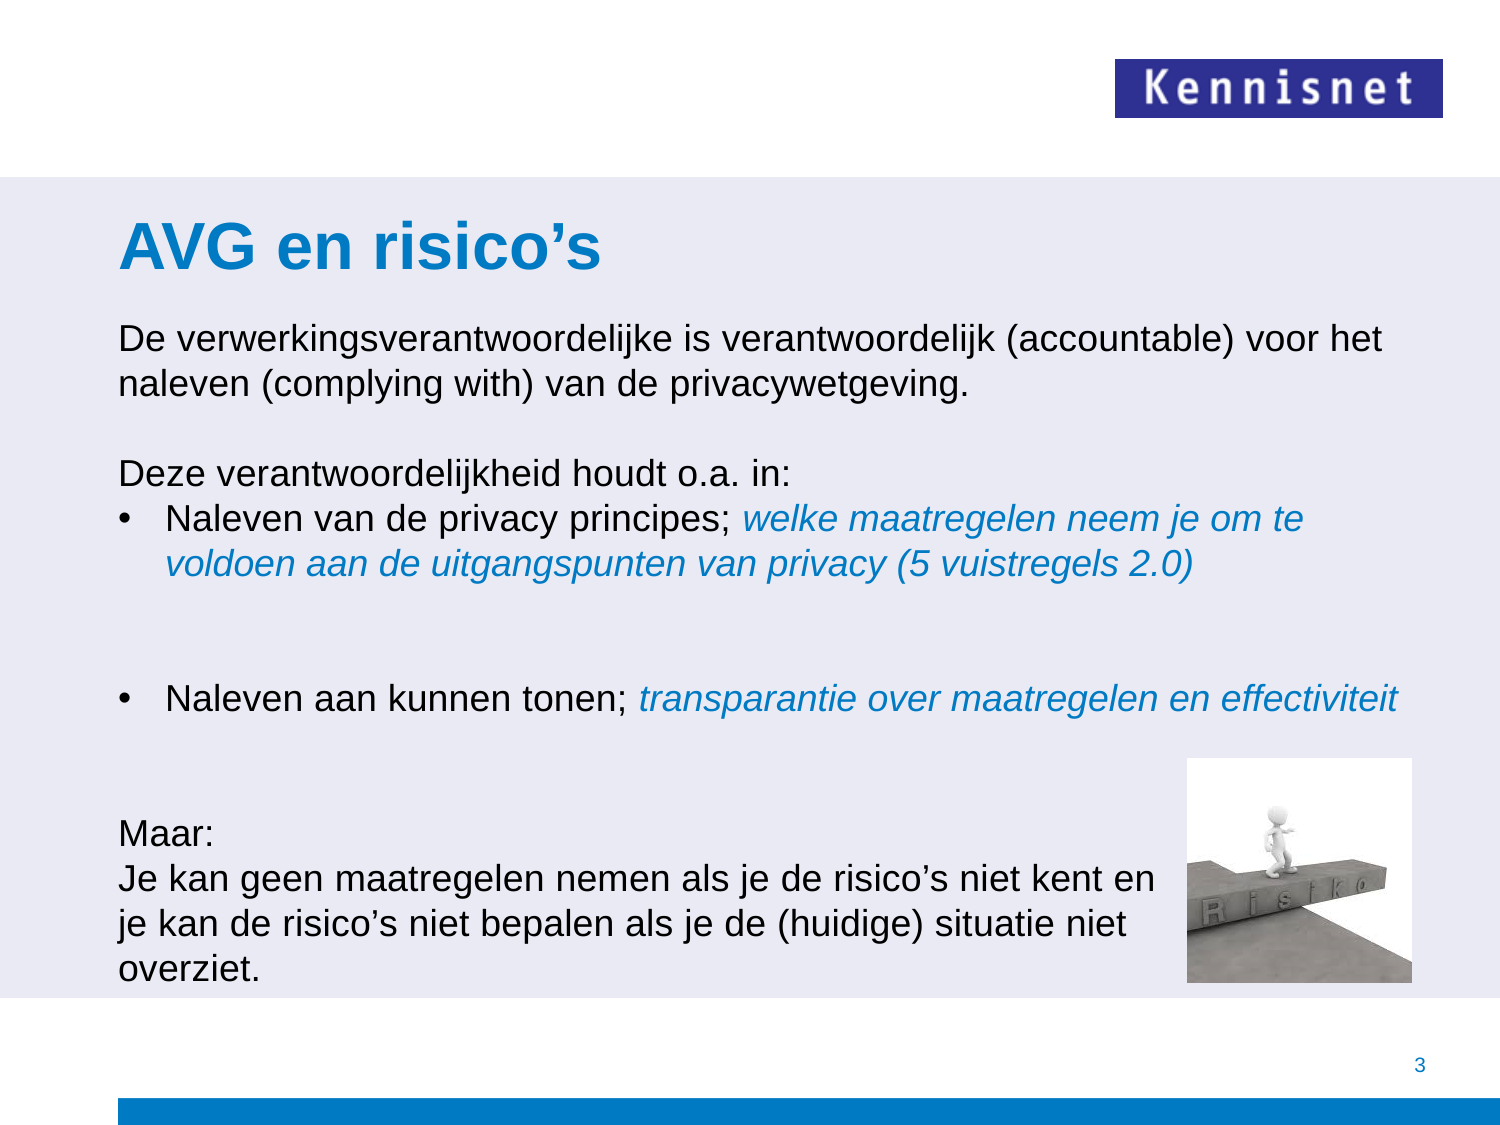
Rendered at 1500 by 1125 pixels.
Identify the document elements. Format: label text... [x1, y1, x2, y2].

list De verwerkingsverantwoordelijke is verantwoordelijk (accountable) voor het naleven (complying with) van de privacywetgeving. Deze verantwoordelijkheid houdt o.a. in: Naleven van de privacy principes; welke maatregelen neem je om te voldoen aan de uitgangspunten van privacy (5 vuistregels 2.0) Naleven aan kunnen tonen; transparantie over maatregelen en effectiviteit Maar: Je kan geen maatregelen nemen als je de risico’s niet kent en je kan de risico’s niet bepalen als je de (huidige) situatie niet overziet. [118, 314, 1441, 1000]
title AVG en risico’s [118, 203, 1441, 299]
slide_number 3 [1262, 1034, 1441, 1094]
picture [1115, 59, 1443, 118]
picture [1186, 757, 1412, 983]
